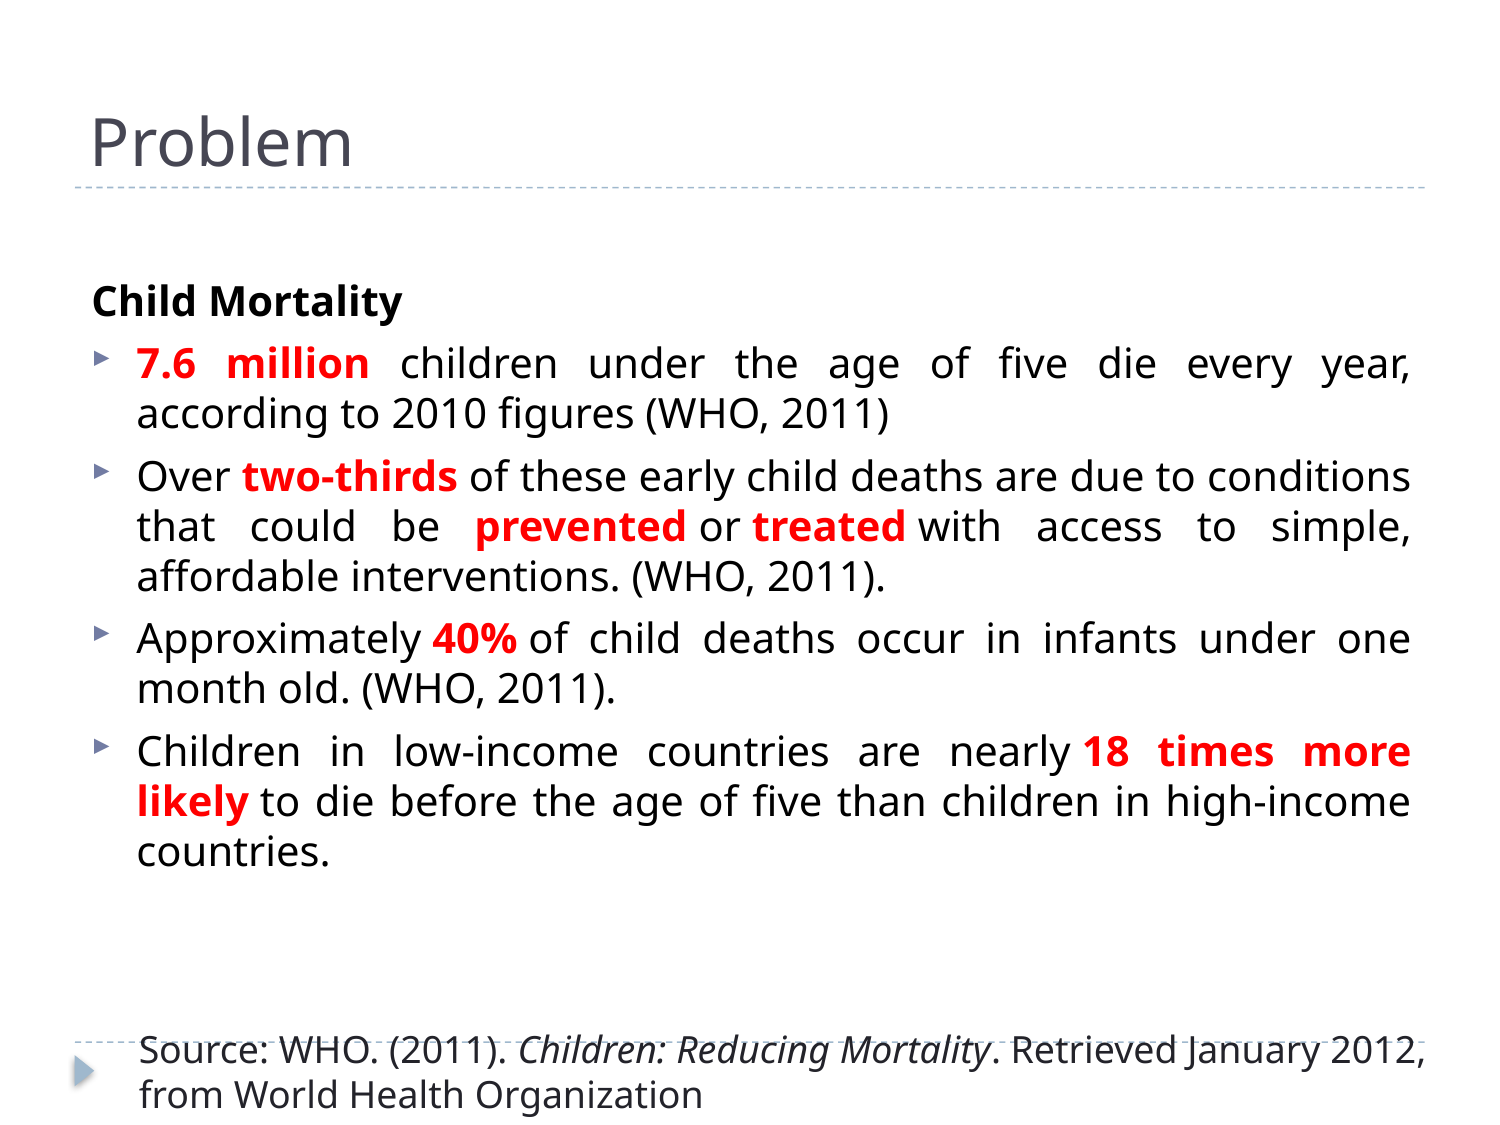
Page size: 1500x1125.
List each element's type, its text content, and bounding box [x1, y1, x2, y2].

title Problem [75, 24, 1425, 188]
text_box Source: WHO. (2011). Children: Reducing Mortality. Retrieved January 2012, from World Health Organization [123, 1018, 1500, 1124]
list Child Mortality 7.6 million children under the age of five die every year, according to 2010 figures (WHO, 2011) Over two-thirds of these early child deaths are due to conditions that could be prevented or treated with access to simple, affordable interventions. (WHO, 2011). Approximately 40% of child deaths occur in infants under one month old. (WHO, 2011). Children in low-income countries are nearly 18 times more likely to die before the age of five than children in high-income countries. [76, 267, 1427, 1010]
